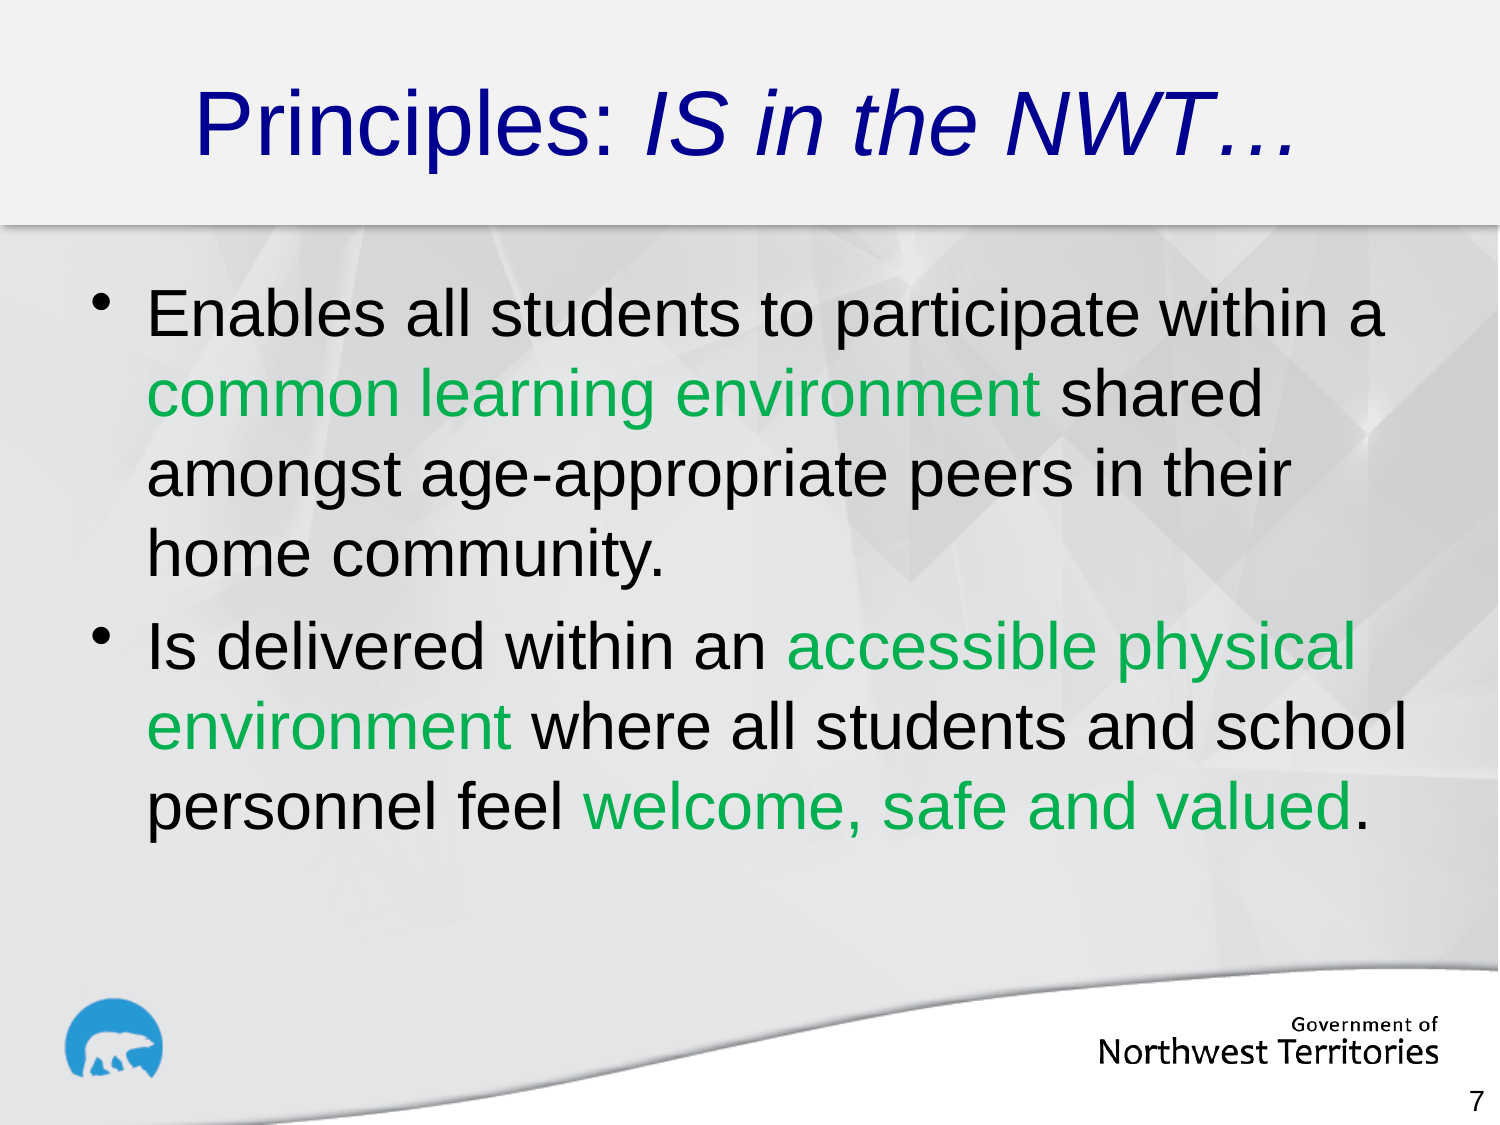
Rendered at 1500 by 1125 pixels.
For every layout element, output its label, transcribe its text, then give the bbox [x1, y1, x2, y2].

picture [0, 225, 1498, 1125]
slide_number 7 [1149, 1074, 1500, 1125]
list Enables all students to participate within a common learning environment shared amongst age-appropriate peers in their home community. Is delivered within an accessible physical environment where all students and school personnel feel welcome, safe and valued. [75, 262, 1425, 1005]
title Principles: IS in the NWT… [75, 24, 1425, 213]
